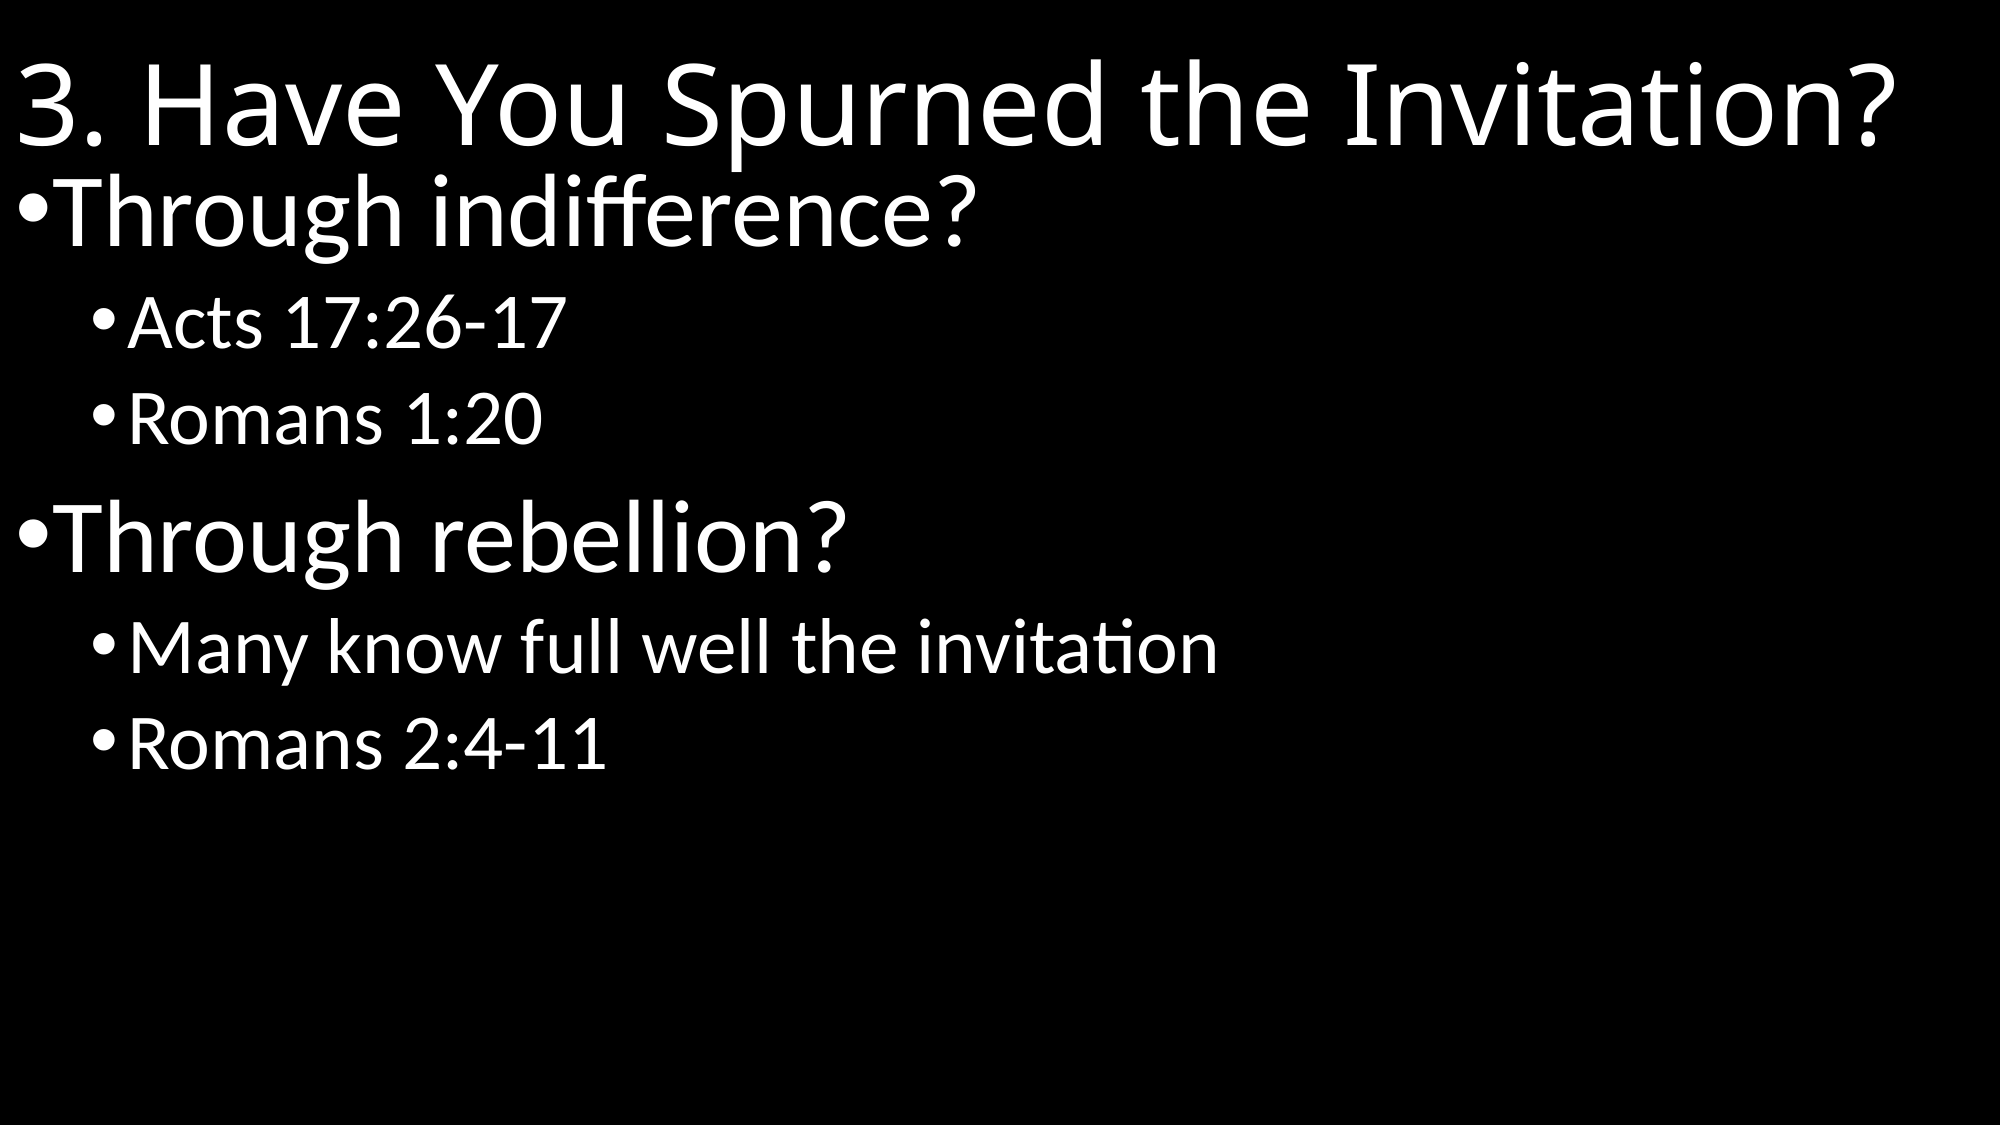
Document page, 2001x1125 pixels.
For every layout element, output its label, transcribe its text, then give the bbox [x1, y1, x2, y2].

title 3. Have You Spurned the Invitation? [0, 0, 2000, 149]
list Through indifference? Acts 17:26-17 Romans 1:20 Through rebellion? Many know full well the invitation Romans 2:4-11 [0, 149, 2000, 1125]
